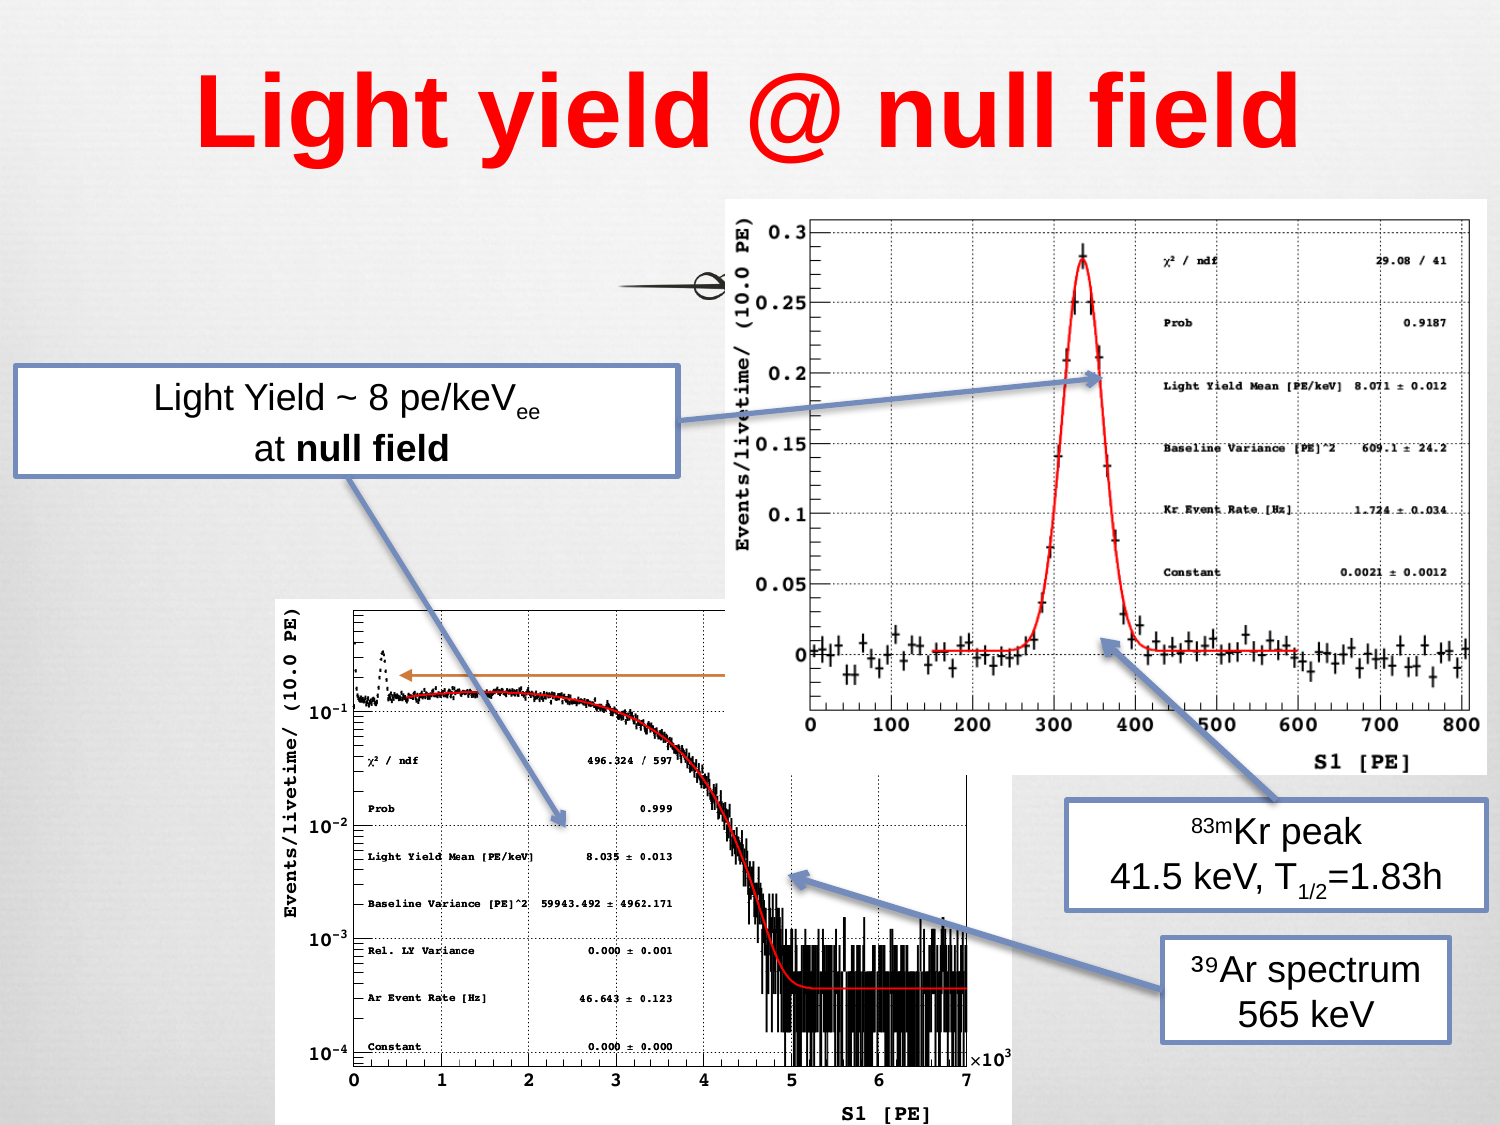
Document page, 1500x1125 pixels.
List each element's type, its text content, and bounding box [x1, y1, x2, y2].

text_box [677, 377, 1104, 419]
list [724, 199, 1487, 776]
text_box Light Yield ~ 8 pe/keVee at null field [13, 363, 681, 479]
text_box 83mKr peak 41.5 keV, T1/2=1.83h [1064, 797, 1489, 913]
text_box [346, 470, 567, 829]
title Light yield @ null field [112, 11, 1388, 200]
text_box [786, 874, 1163, 991]
text_box ³⁹Ar spectrum 565 keV [1160, 935, 1452, 1045]
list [274, 599, 1013, 1125]
picture [615, 272, 724, 300]
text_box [1099, 636, 1278, 801]
